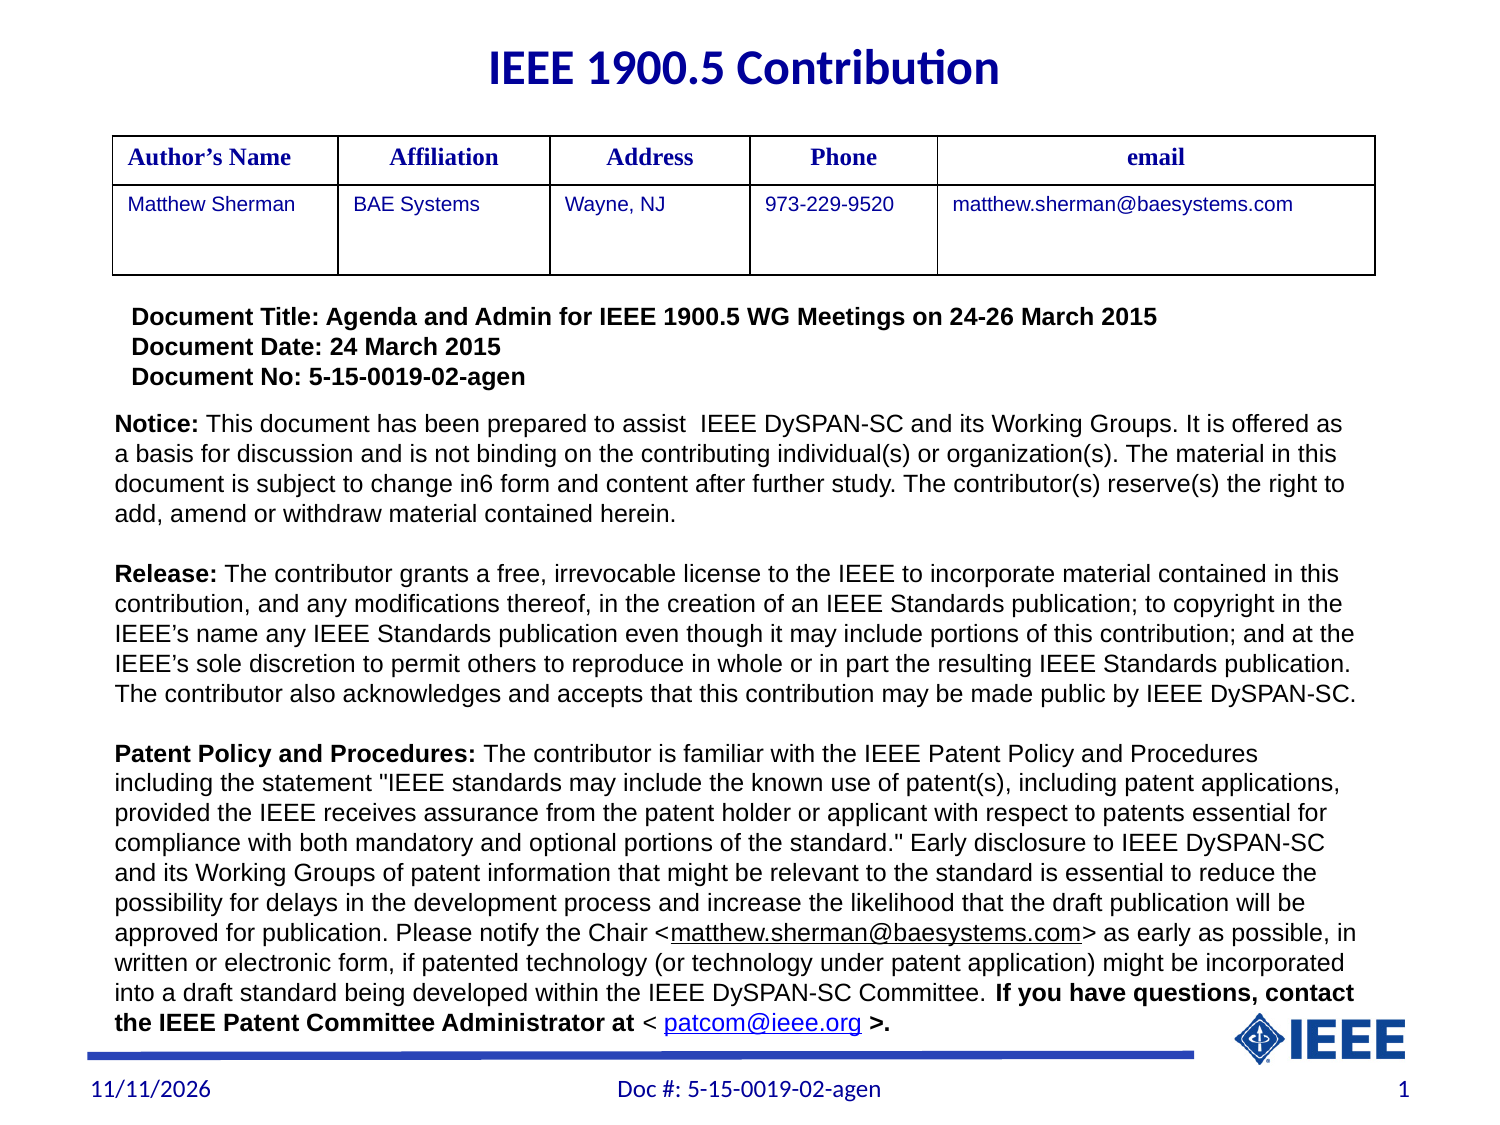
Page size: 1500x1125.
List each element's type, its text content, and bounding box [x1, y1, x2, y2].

table_cell 973-229-9520 [751, 186, 937, 274]
table_header Phone [751, 137, 937, 184]
table_cell matthew.sherman@baesystems.com [938, 186, 1374, 274]
text_box Notice: This document has been prepared to assist IEEE DySPAN-SC and its Working Groups. It is offered as a basis for discussion and is not binding on the contributing individual(s) or organization(s). The material in this document is subject to change in6 form and content after further study. The contributor(s) reserve(s) the right to add, amend or withdraw material contained herein. Release: The contributor grants a free, irrevocable license to the IEEE to incorporate material contained in this contribution, and any modifications thereof, in the creation of an IEEE Standards publication; to copyright in the IEEE’s name any IEEE Standards publication even though it may include portions of this contribution; and at the IEEE’s sole discretion to permit others to reproduce in whole or in part the resulting IEEE Standards publication. The contributor also acknowledges and accepts that this contribution may be made public by IEEE DySPAN-SC. Patent Policy and Procedures: The contributor is familiar with the IEEE Patent Policy and Procedures including the statement "IEEE standards may include the known use of patent(s), including patent applications, provided the IEEE receives assurance from the patent holder or applicant with respect to patents essential for compliance with both mandatory and optional portions of the standard." Early disclosure to IEEE DySPAN-SC and its Working Groups of patent information that might be relevant to the standard is essential to reduce the possibility for delays in the development process and increase the likelihood that the draft publication will be approved for publication. Please notify the Chair <matthew.sherman@baesystems.com> as early as possible, in written or electronic form, if patented technology (or technology under patent application) might be incorporated into a draft standard being developed within the IEEE DySPAN-SC Committee. If you have questions, contact the IEEE Patent Committee Administrator at < patcom@ieee.org >. [99, 400, 1375, 1074]
table_cell Wayne, NJ [551, 186, 749, 274]
picture [1375, 1011, 1406, 1057]
text_box Document Title: Agenda and Admin for IEEE 1900.5 WG Meetings on 24-26 March 2015 Document Date: 24 March 2015 Document No: 5-15-0019-02-agen [116, 293, 1182, 398]
footer Doc #: 5-15-0019-02-agen [512, 1057, 988, 1118]
table_header Author’s Name [113, 137, 337, 184]
table_cell Matthew Sherman [113, 186, 337, 274]
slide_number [75, 1057, 425, 1118]
table_cell BAE Systems [339, 186, 549, 274]
text_box IEEE 1900.5 Contribution [473, 27, 1027, 102]
slide_number 1 [1074, 1057, 1425, 1118]
table_header Affiliation [339, 137, 549, 184]
table_header Address [551, 137, 749, 184]
table_header email [938, 137, 1374, 184]
